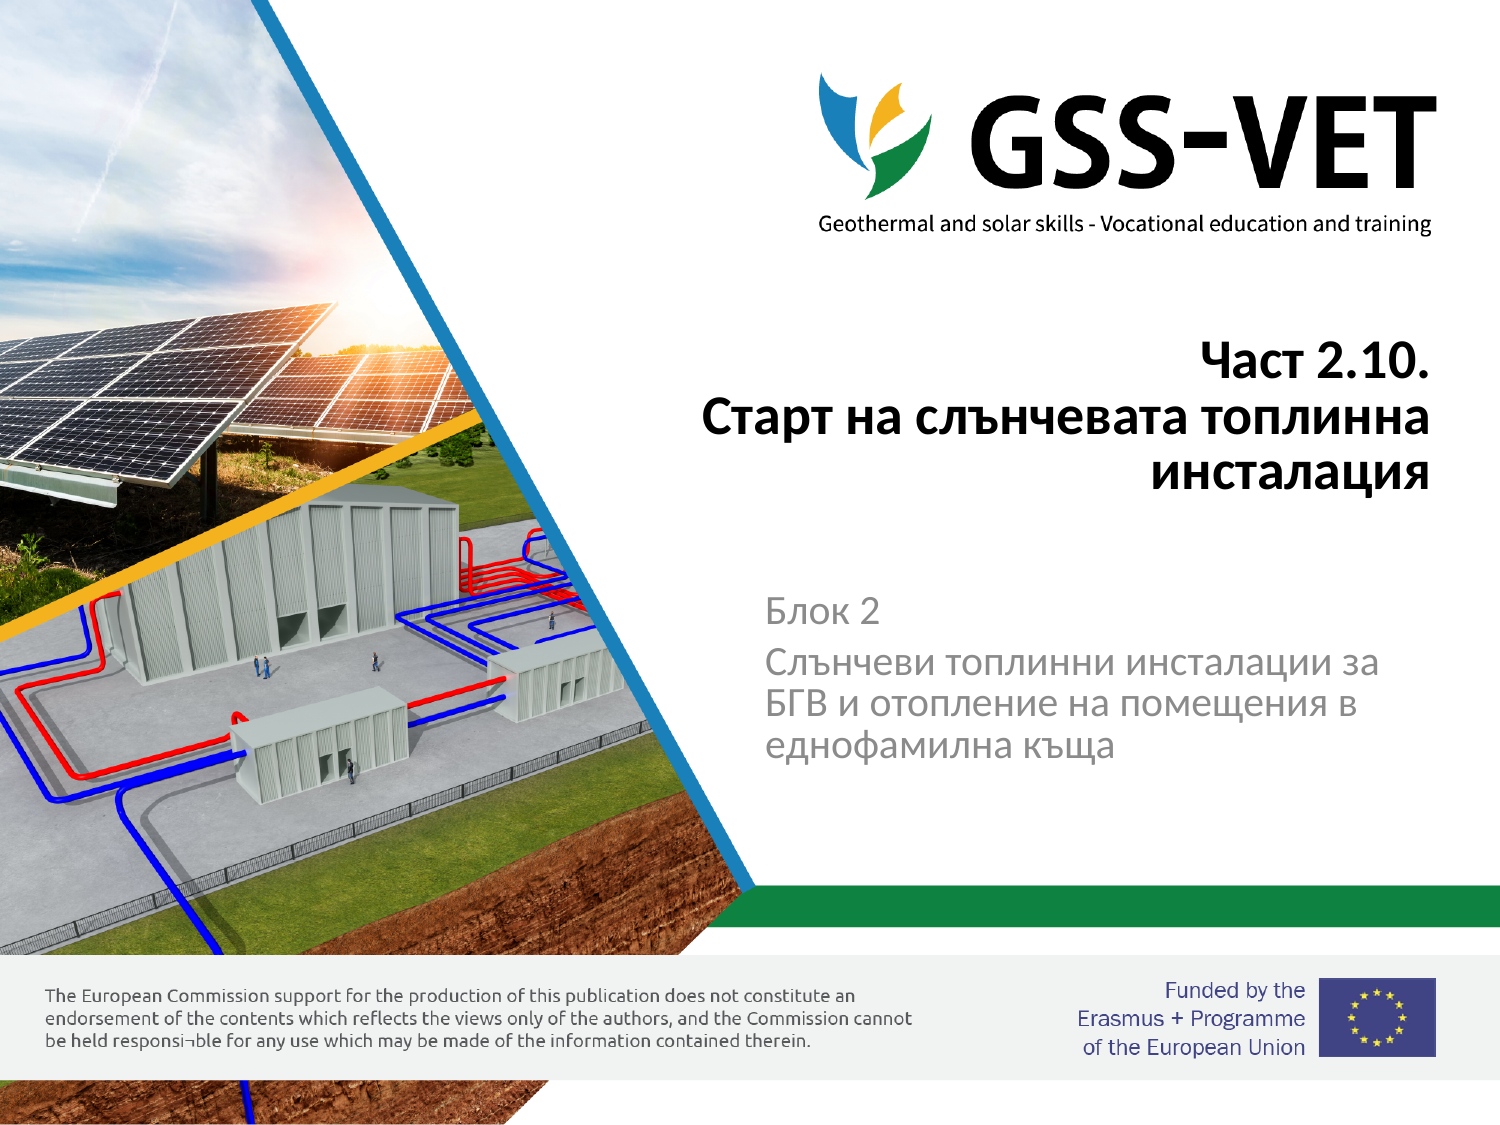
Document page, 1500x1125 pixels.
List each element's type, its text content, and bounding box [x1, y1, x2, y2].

title Част 2.10. Старт на слънчевата топлинна инсталация [655, 326, 1447, 568]
picture [0, 0, 1500, 1125]
subtitle Блок 2 Слънчеви топлинни инсталации за БГВ и отопление на помещения в еднофамилна къща [750, 586, 1447, 874]
